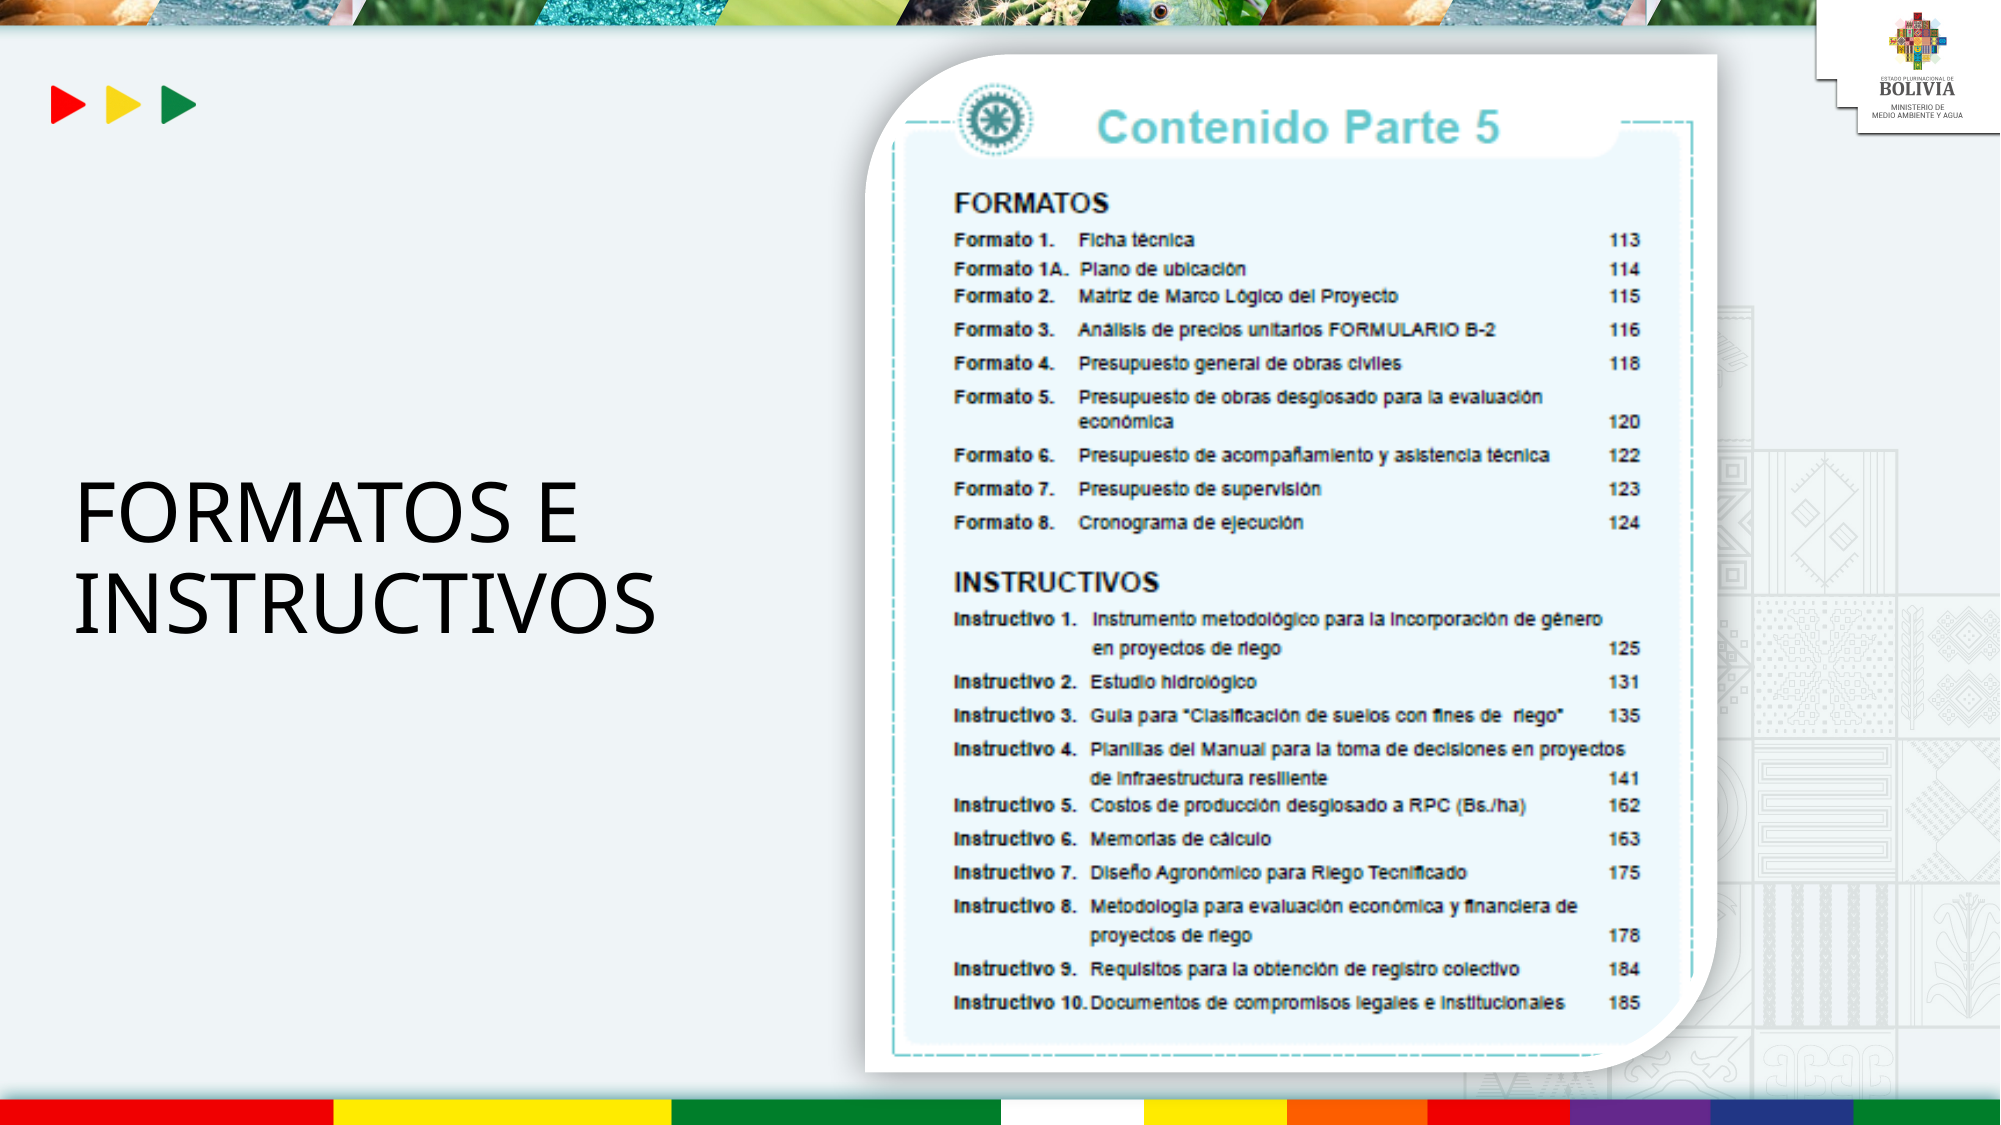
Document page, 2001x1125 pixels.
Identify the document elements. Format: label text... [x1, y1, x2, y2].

picture [0, 0, 2000, 1125]
title FORMATOS E INSTRUCTIVOS [58, 462, 699, 660]
